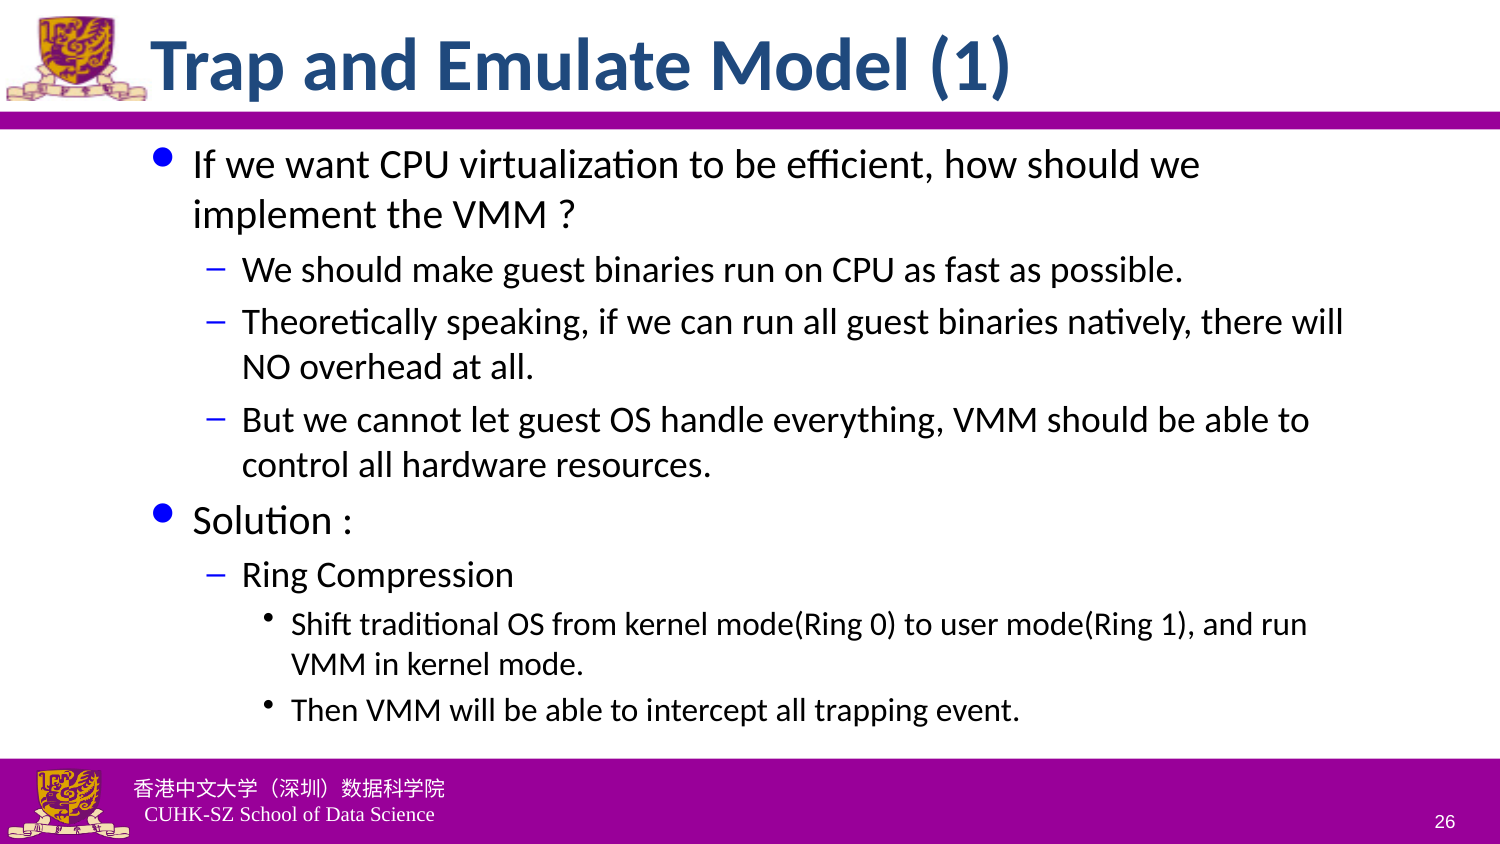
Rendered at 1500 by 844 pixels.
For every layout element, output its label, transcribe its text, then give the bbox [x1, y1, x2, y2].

slide_number 26 [1120, 802, 1471, 844]
picture [5, 15, 152, 101]
picture [7, 768, 130, 839]
list If we want CPU virtualization to be efficient, how should we implement the VMM ? We should make guest binaries run on CPU as fast as possible. Theoretically speaking, if we can run all guest binaries natively, there will NO overhead at all. But we cannot let guest OS handle everything, VMM should be able to control all hardware resources. Solution : Ring Compression Shift traditional OS from kernel mode(Ring 0) to user mode(Ring 1), and run VMM in kernel mode. Then VMM will be able to intercept all trapping event. [135, 129, 1395, 755]
title Trap and Emulate Model (1) [135, 17, 1424, 104]
